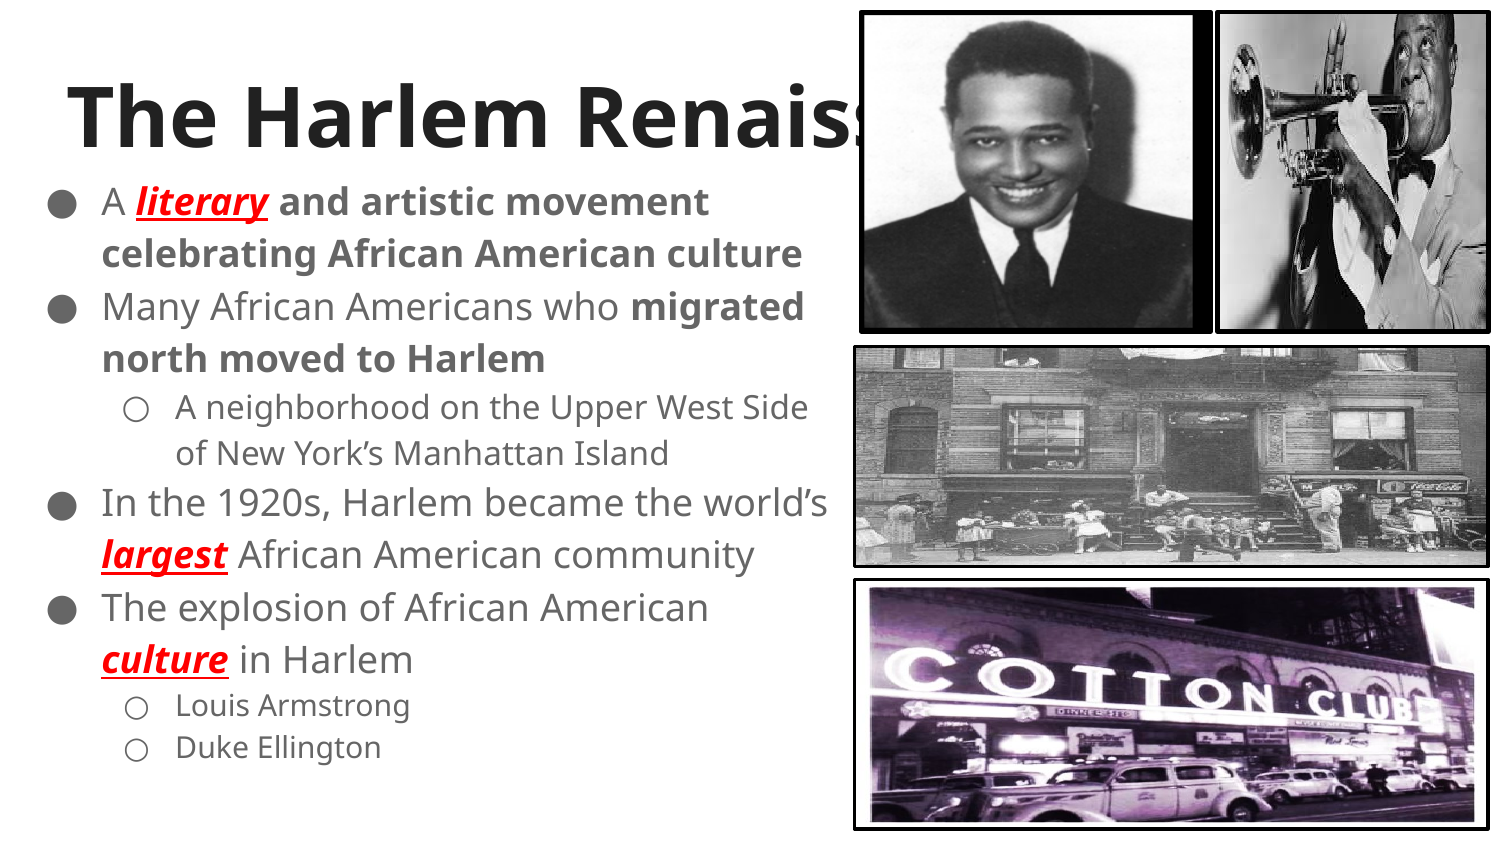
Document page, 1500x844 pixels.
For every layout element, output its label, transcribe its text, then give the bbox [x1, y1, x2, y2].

picture [1219, 13, 1487, 330]
picture [863, 13, 1209, 330]
title The Harlem Renaissance [51, 48, 858, 180]
list A literary and artistic movement celebrating African American culture Many African Americans who migrated north moved to Harlem A neighborhood on the Upper West Side of New York’s Manhattan Island In the 1920s, Harlem became the world’s largest African American community The explosion of African American culture in Harlem Louis Armstrong Duke Ellington [12, 155, 845, 836]
picture [855, 347, 1487, 566]
picture [855, 580, 1487, 828]
